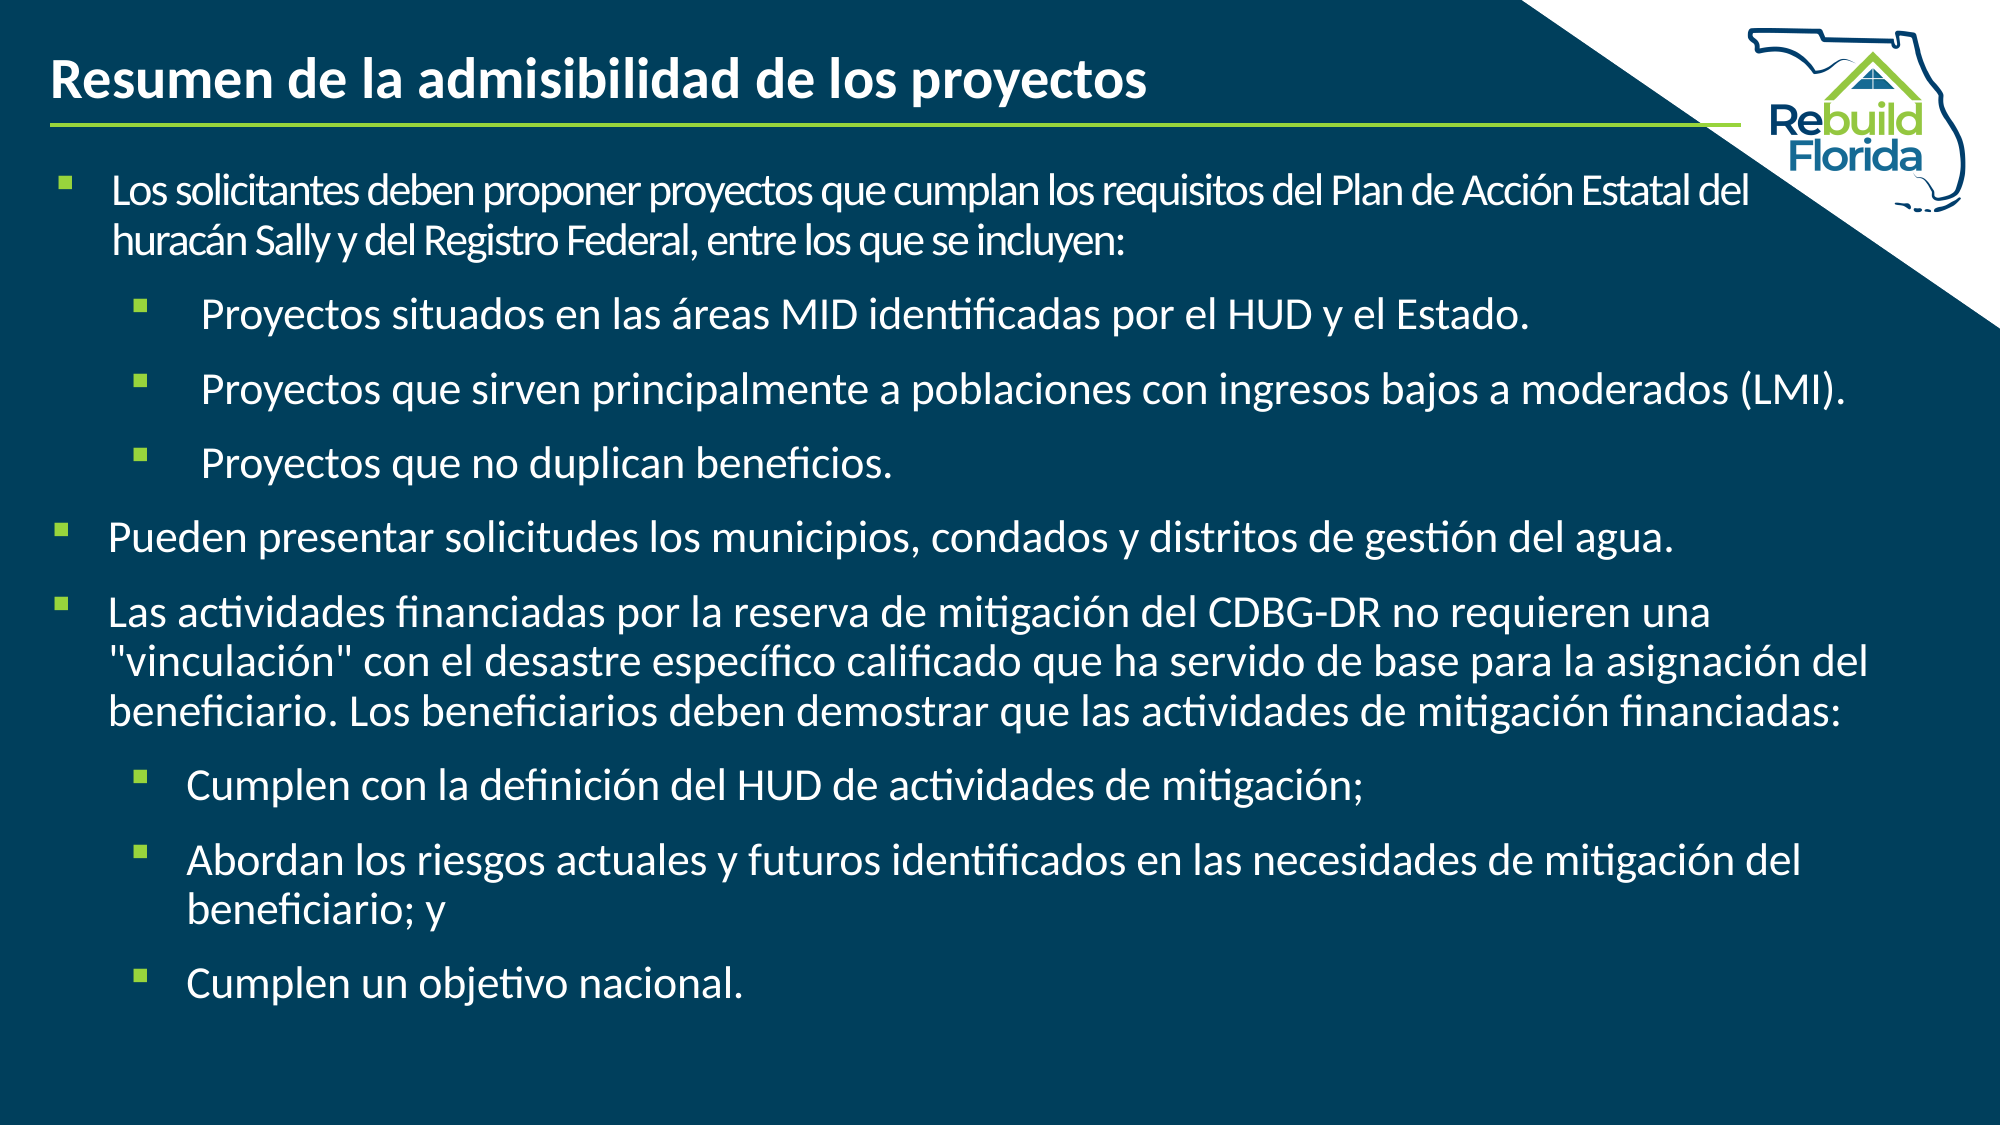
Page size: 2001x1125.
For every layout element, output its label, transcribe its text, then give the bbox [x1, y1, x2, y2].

title Resumen de la admisibilidad de los proyectos [35, 26, 1710, 132]
text_box [1519, 0, 2000, 330]
list Los solicitantes deben proponer proyectos que cumplan los requisitos del Plan de Acción Estatal del huracán Sally y del Registro Federal, entre los que se incluyen: Proyectos situados en las áreas MID identificadas por el HUD y el Estado. Proyectos que sirven principalmente a poblaciones con ingresos bajos a moderados (LMI). Proyectos que no duplican beneficios. Pueden presentar solicitudes los municipios, condados y distritos de gestión del agua. Las actividades financiadas por la reserva de mitigación del CDBG-DR no requieren una "vinculación" con el desastre específico calificado que ha servido de base para la asignación del beneficiario. Los beneficiarios deben demostrar que las actividades de mitigación financiadas: Cumplen con la definición del HUD de actividades de mitigación; Abordan los riesgos actuales y futuros identificados en las necesidades de mitigación del beneficiario; y Cumplen un objetivo nacional. [35, 158, 1913, 1010]
picture [1744, 25, 1969, 215]
